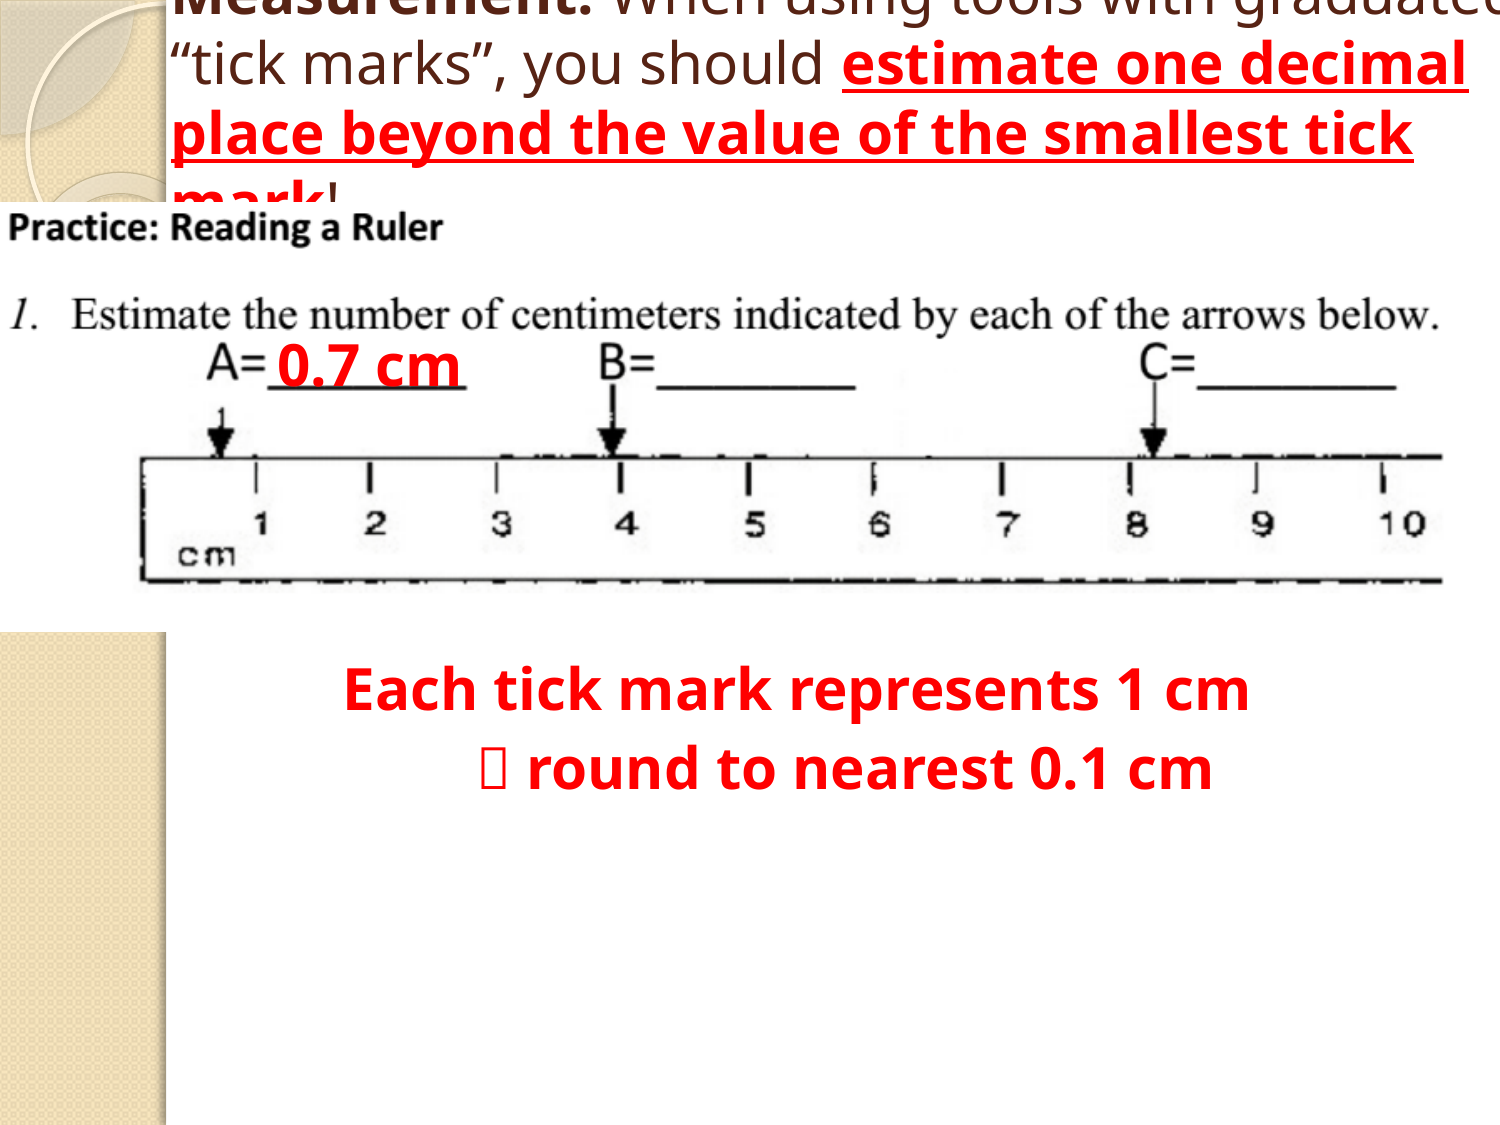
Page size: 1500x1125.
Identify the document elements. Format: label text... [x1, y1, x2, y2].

text_box  round to nearest 0.1 cm [461, 724, 1419, 809]
title Measurement: When using tools with graduated “tick marks”, you should estimate one decimal place beyond the value of the smallest tick mark! [156, 2, 1500, 190]
text_box Each tick mark represents 1 cm [327, 644, 1286, 730]
picture [0, 202, 1490, 633]
